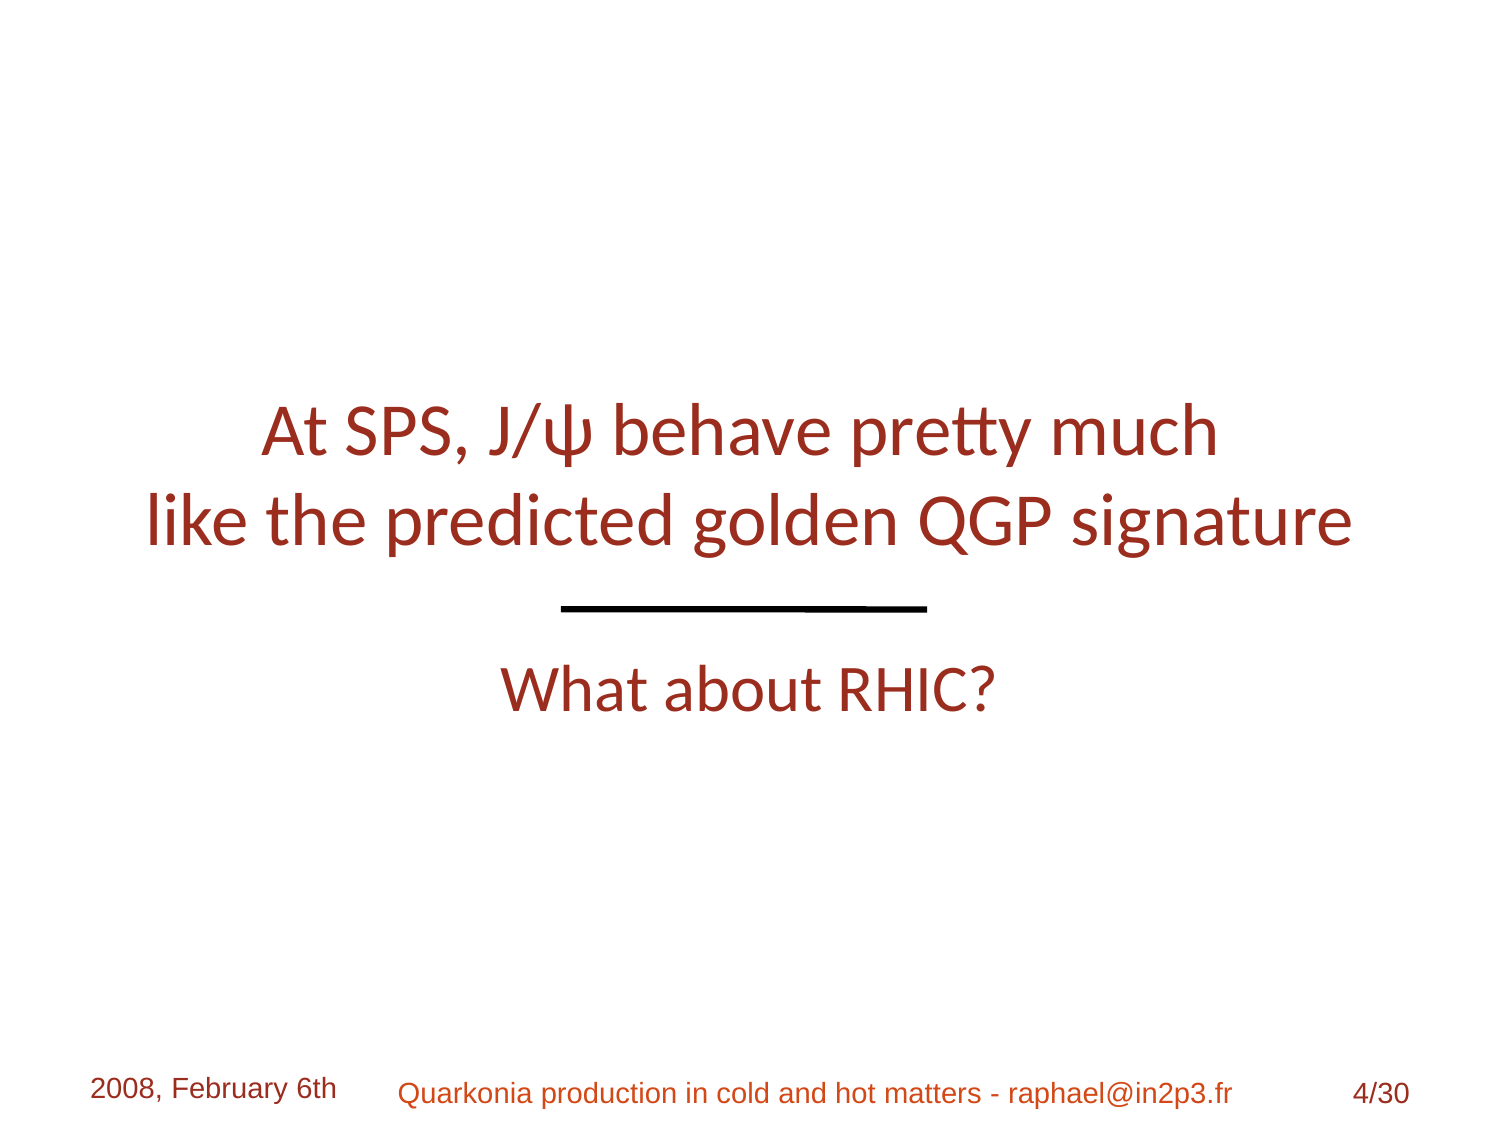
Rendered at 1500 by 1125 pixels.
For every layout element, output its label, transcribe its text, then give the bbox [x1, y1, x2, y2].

subtitle What about RHIC? [224, 637, 1276, 926]
footer Quarkonia production in cold and hot matters - raphael@in2p3.fr [374, 1066, 1257, 1125]
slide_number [74, 1061, 426, 1107]
slide_number 4/30 [1074, 1066, 1426, 1111]
title At SPS, J/ψ behave pretty much like the predicted golden QGP signature [112, 349, 1388, 591]
